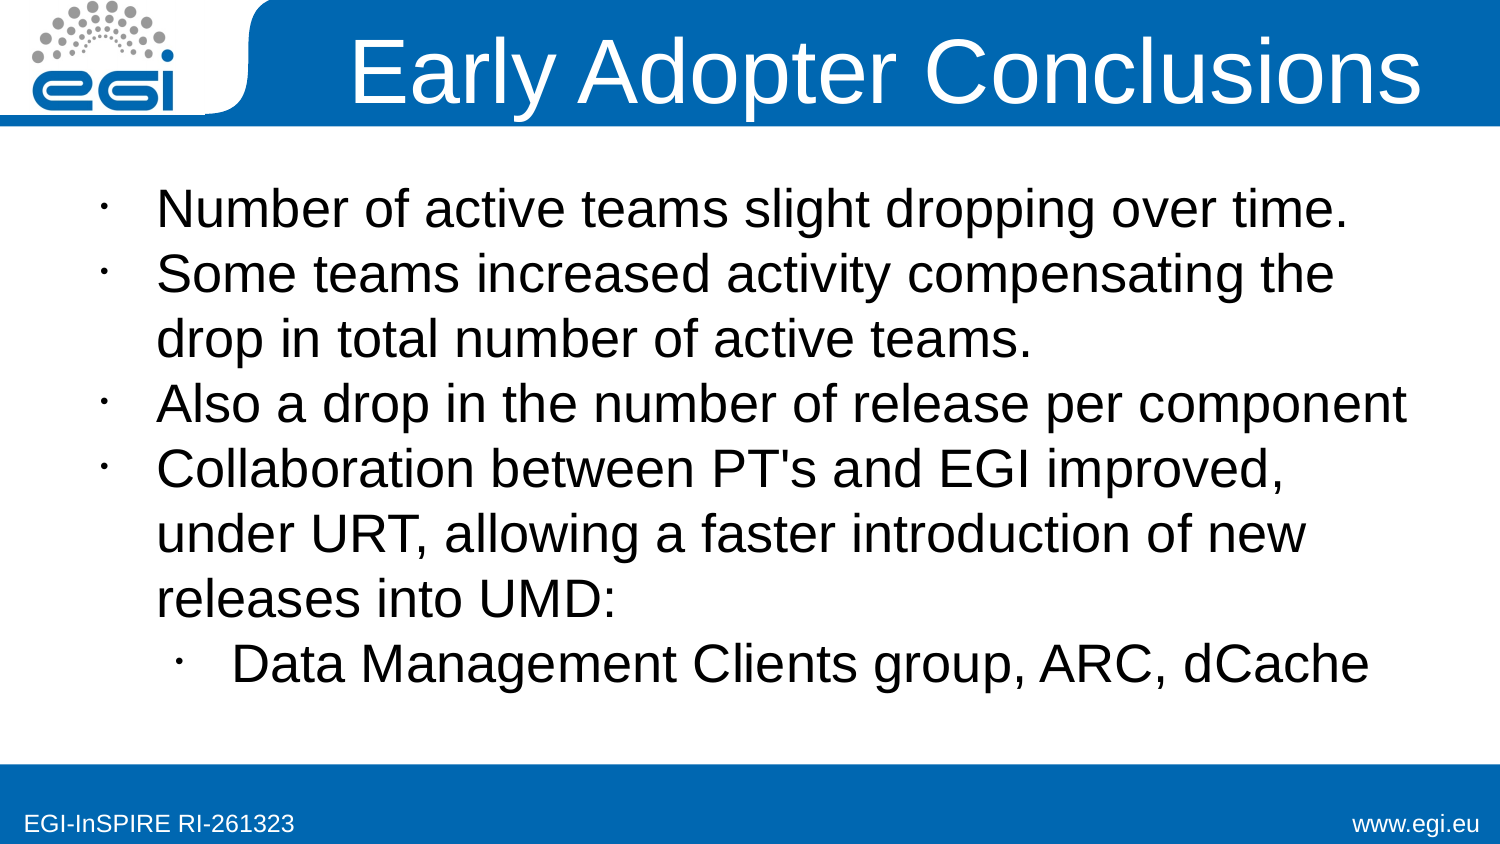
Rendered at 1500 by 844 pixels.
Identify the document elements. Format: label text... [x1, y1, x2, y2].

picture [0, 0, 205, 115]
text_box Number of active teams slight dropping over time. Some teams increased activity compensating the drop in total number of active teams. Also a drop in the number of release per component Collaboration between PT's and EGI improved, under URT, allowing a faster introduction of new releases into UMD: Data Management Clients group, ARC, dCache [100, 173, 1425, 731]
text_box Early Adopter Conclusions [348, 14, 1471, 121]
